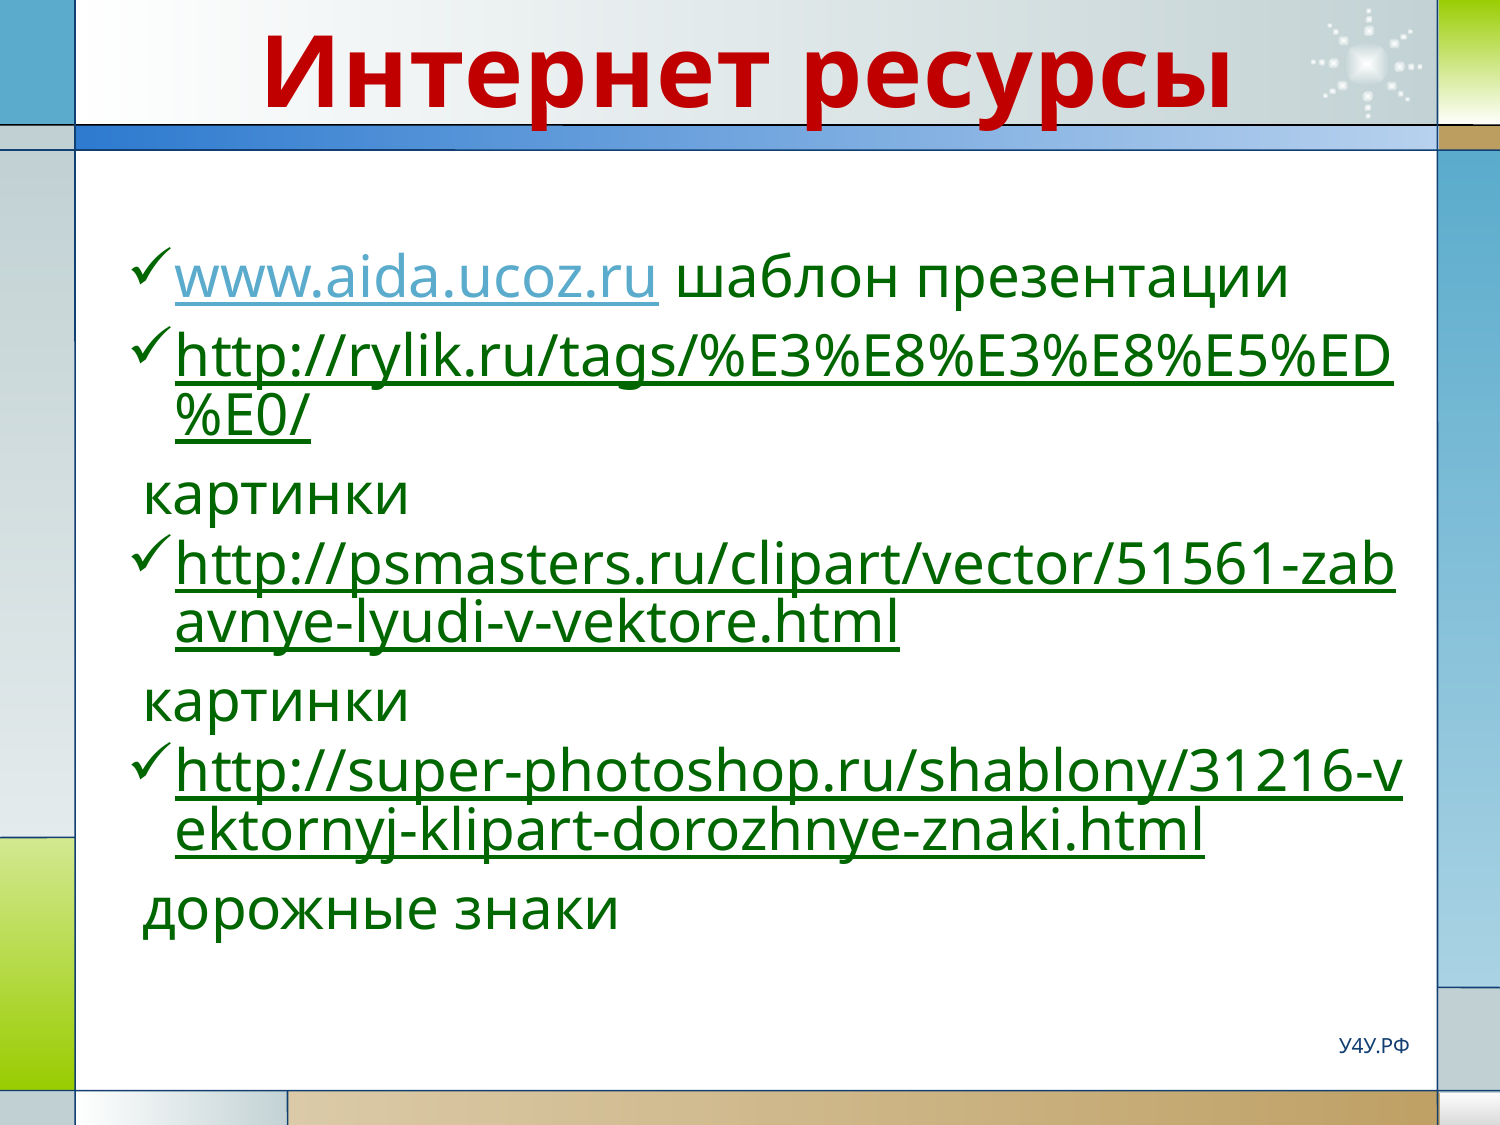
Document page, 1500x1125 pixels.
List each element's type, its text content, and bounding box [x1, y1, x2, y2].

text_box www.aida.ucoz.ru шаблон презентации http://rylik.ru/tags/%E3%E8%E3%E8%E5%ED%E0/ картинки http://psmasters.ru/clipart/vector/51561-zabavnye-lyudi-v-vektore.html картинки http://super-photoshop.ru/shablony/31216-vektornyj-klipart-dorozhnye-znaki.html дорожные знаки [112, 231, 1435, 774]
footer У4У.РФ [949, 1024, 1426, 1081]
text_box Интернет ресурсы [88, 0, 1436, 135]
